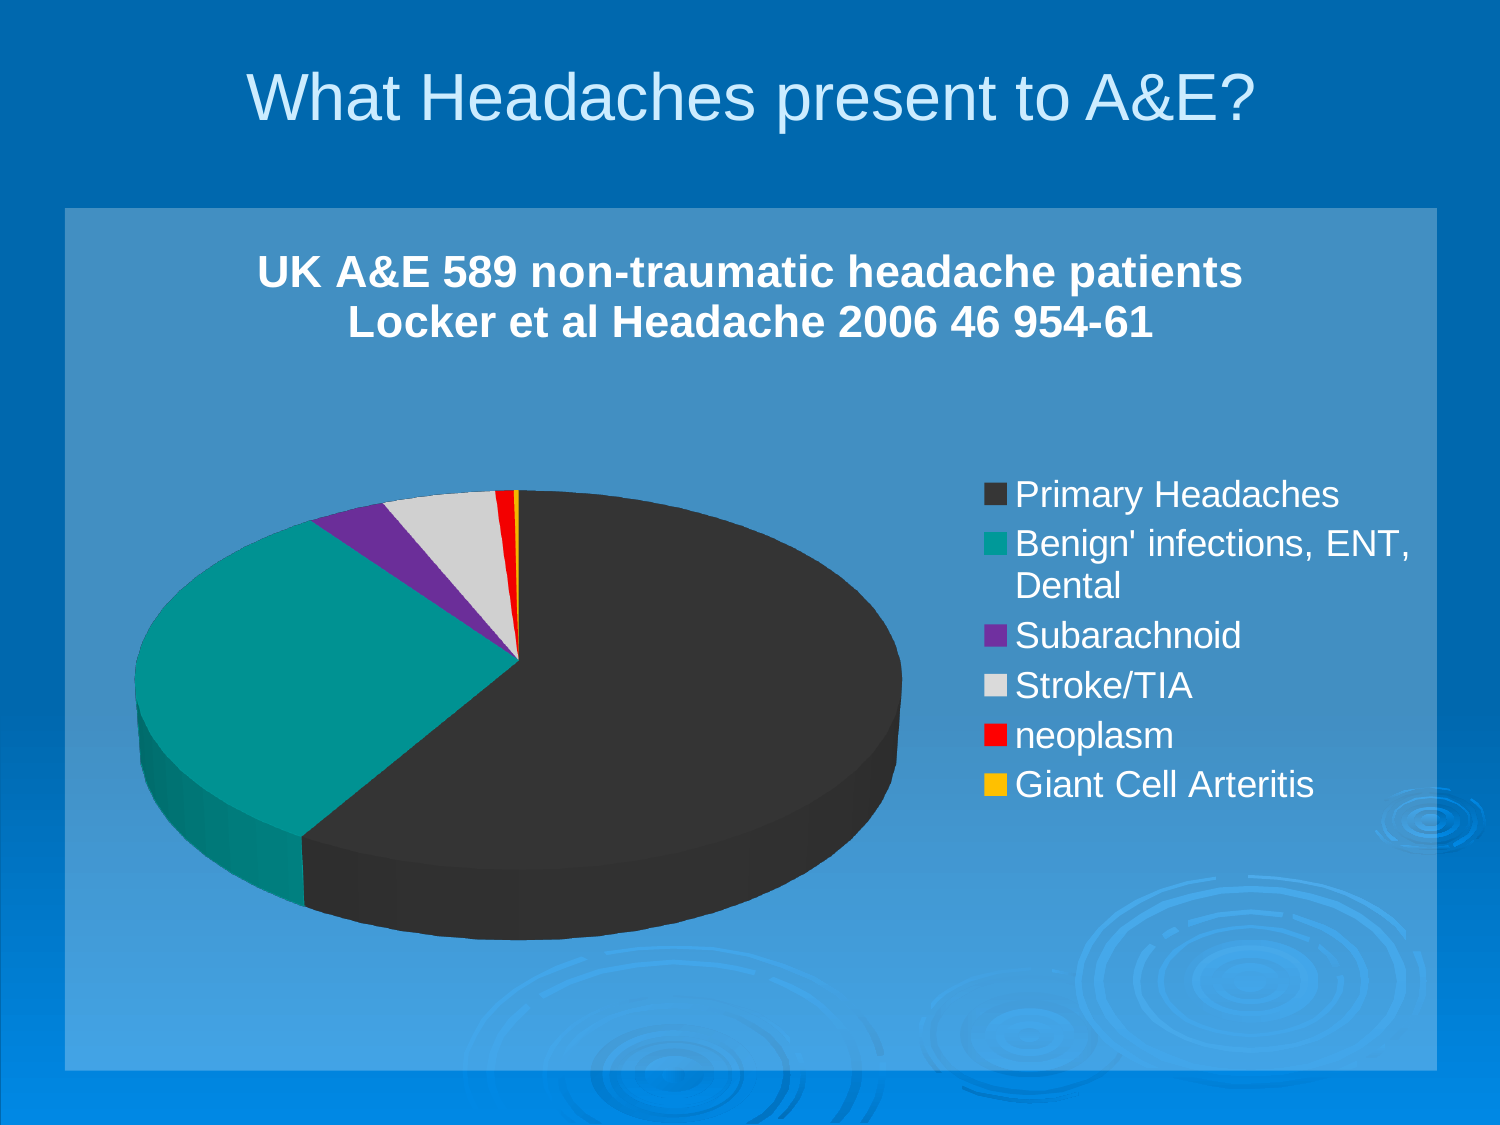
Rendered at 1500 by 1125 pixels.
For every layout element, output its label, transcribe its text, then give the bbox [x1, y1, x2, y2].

title What Headaches present to A&E? [76, 0, 1427, 188]
chart [64, 207, 1438, 1071]
